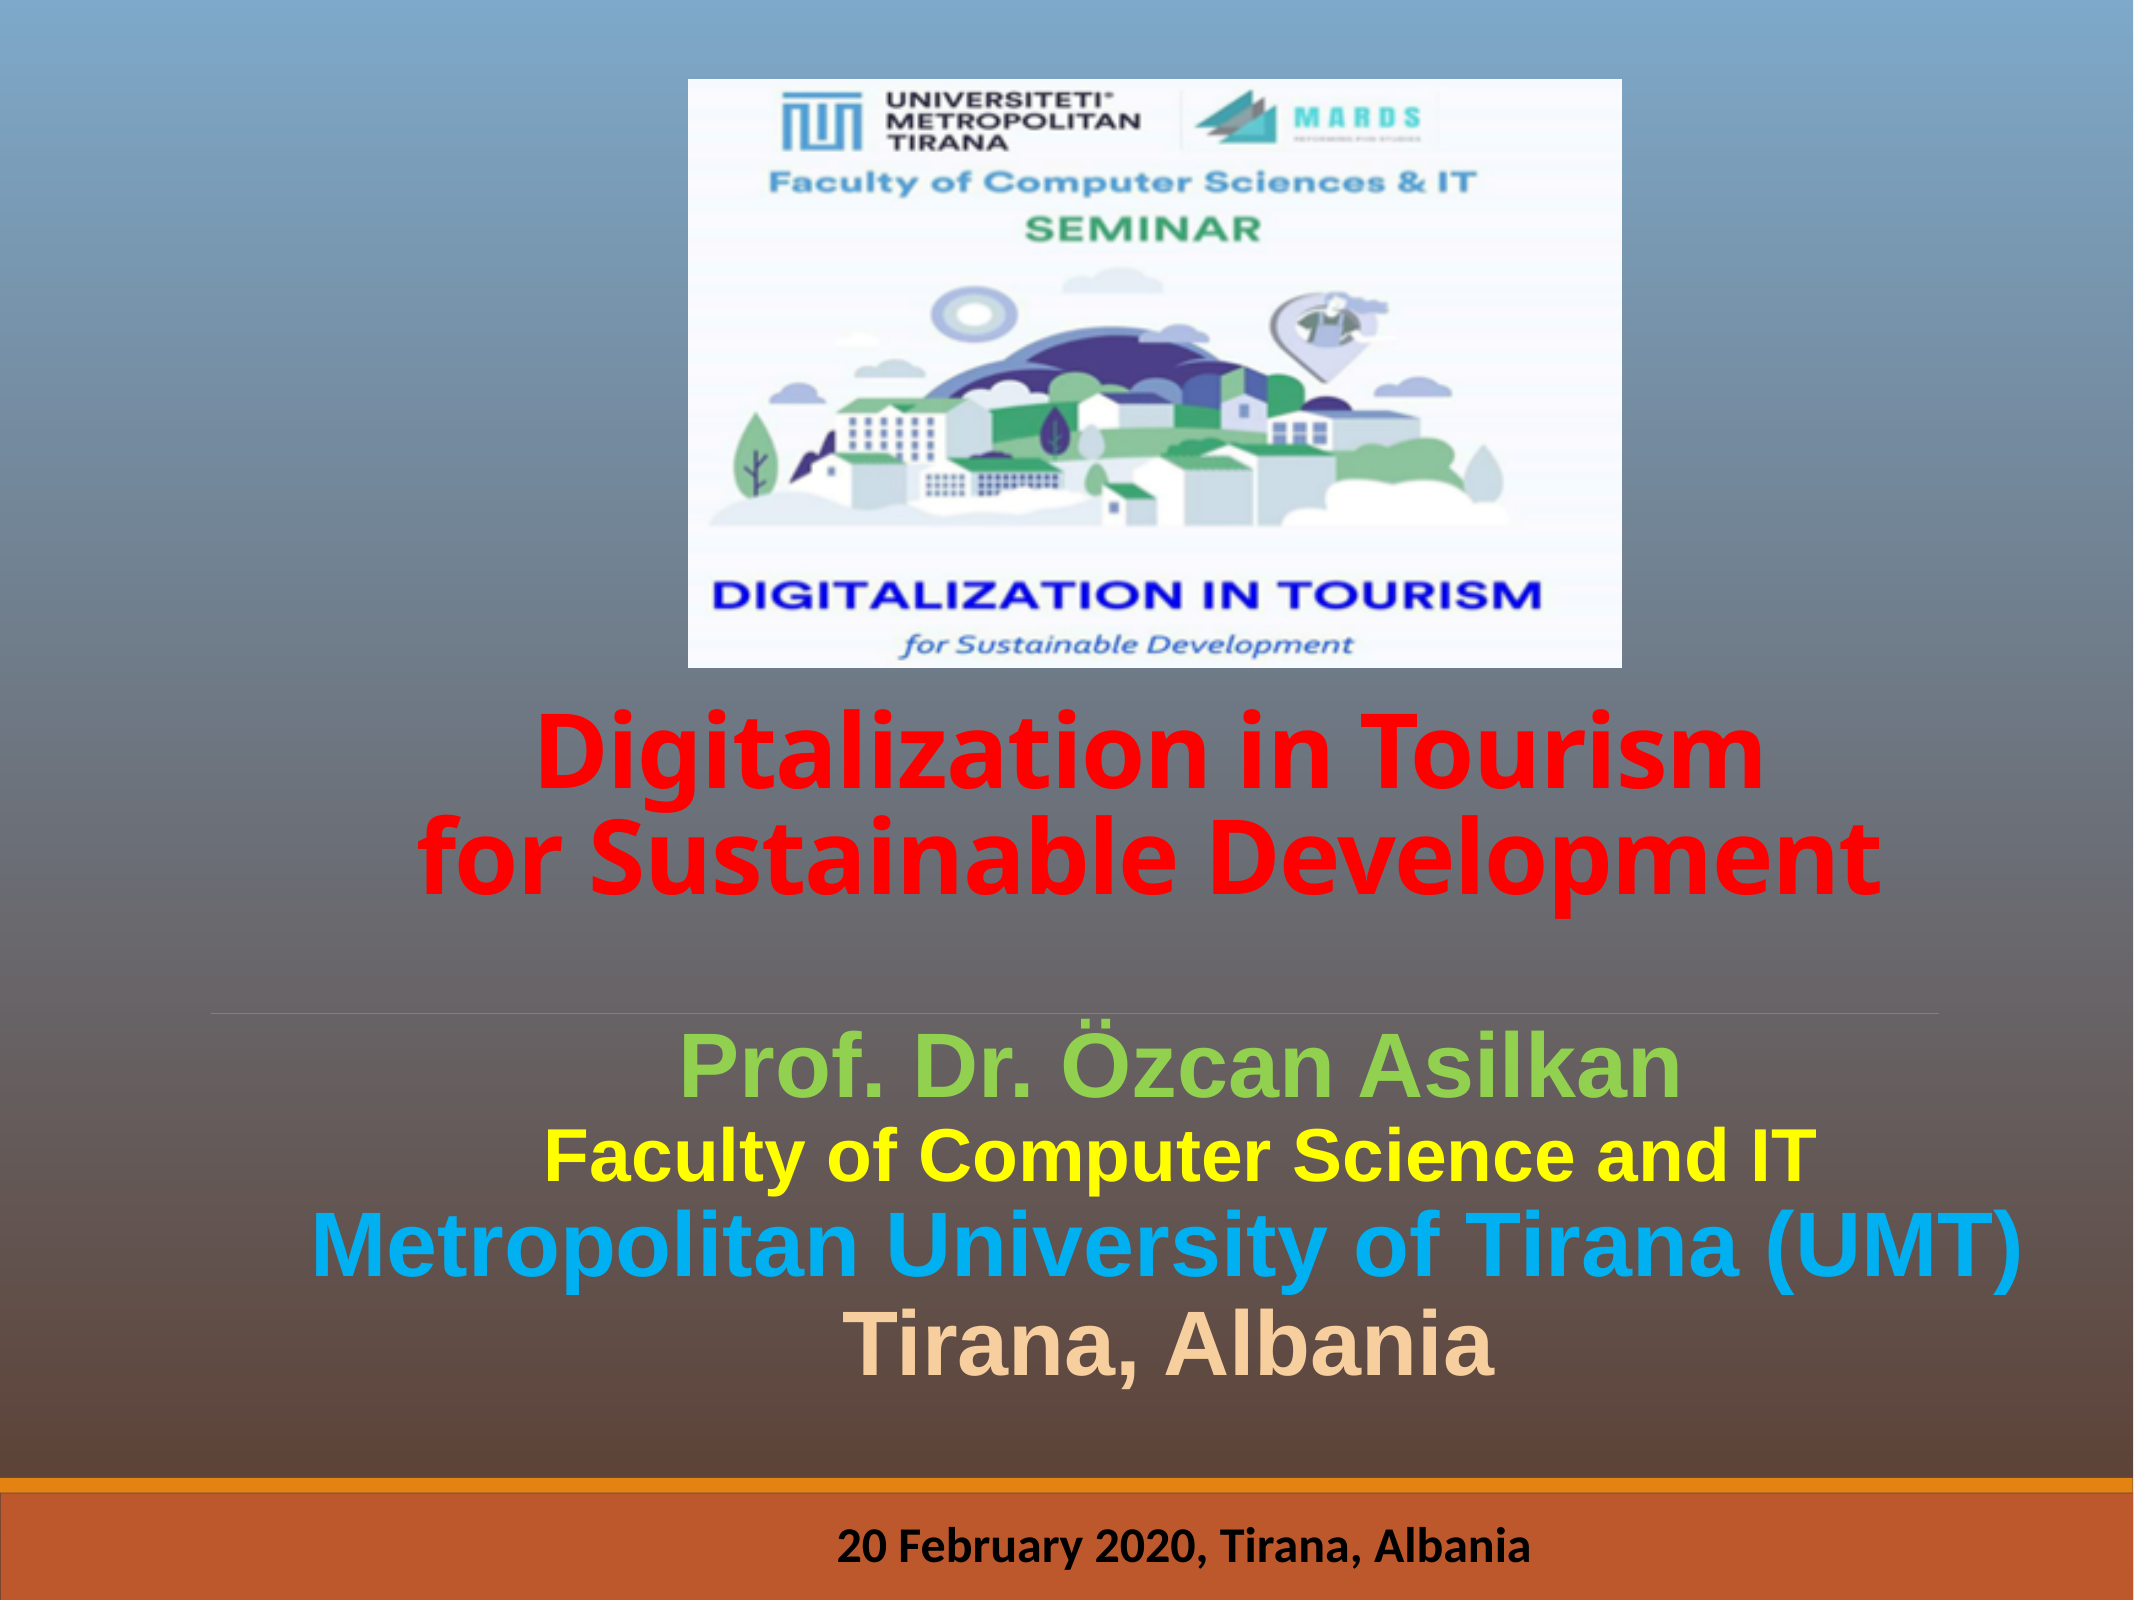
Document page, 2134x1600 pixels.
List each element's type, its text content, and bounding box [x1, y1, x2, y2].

text_box Prof. Dr. Özcan Asilkan Faculty of Computer Science and IT Metropolitan University of Tirana (UMT) Tirana, Albania [259, 900, 2089, 1403]
text_box 20 February 2020, Tirana, Albania [277, 1505, 2092, 1581]
title Digitalization in Tourism for Sustainable Development [86, 693, 2134, 923]
picture [688, 78, 1623, 669]
